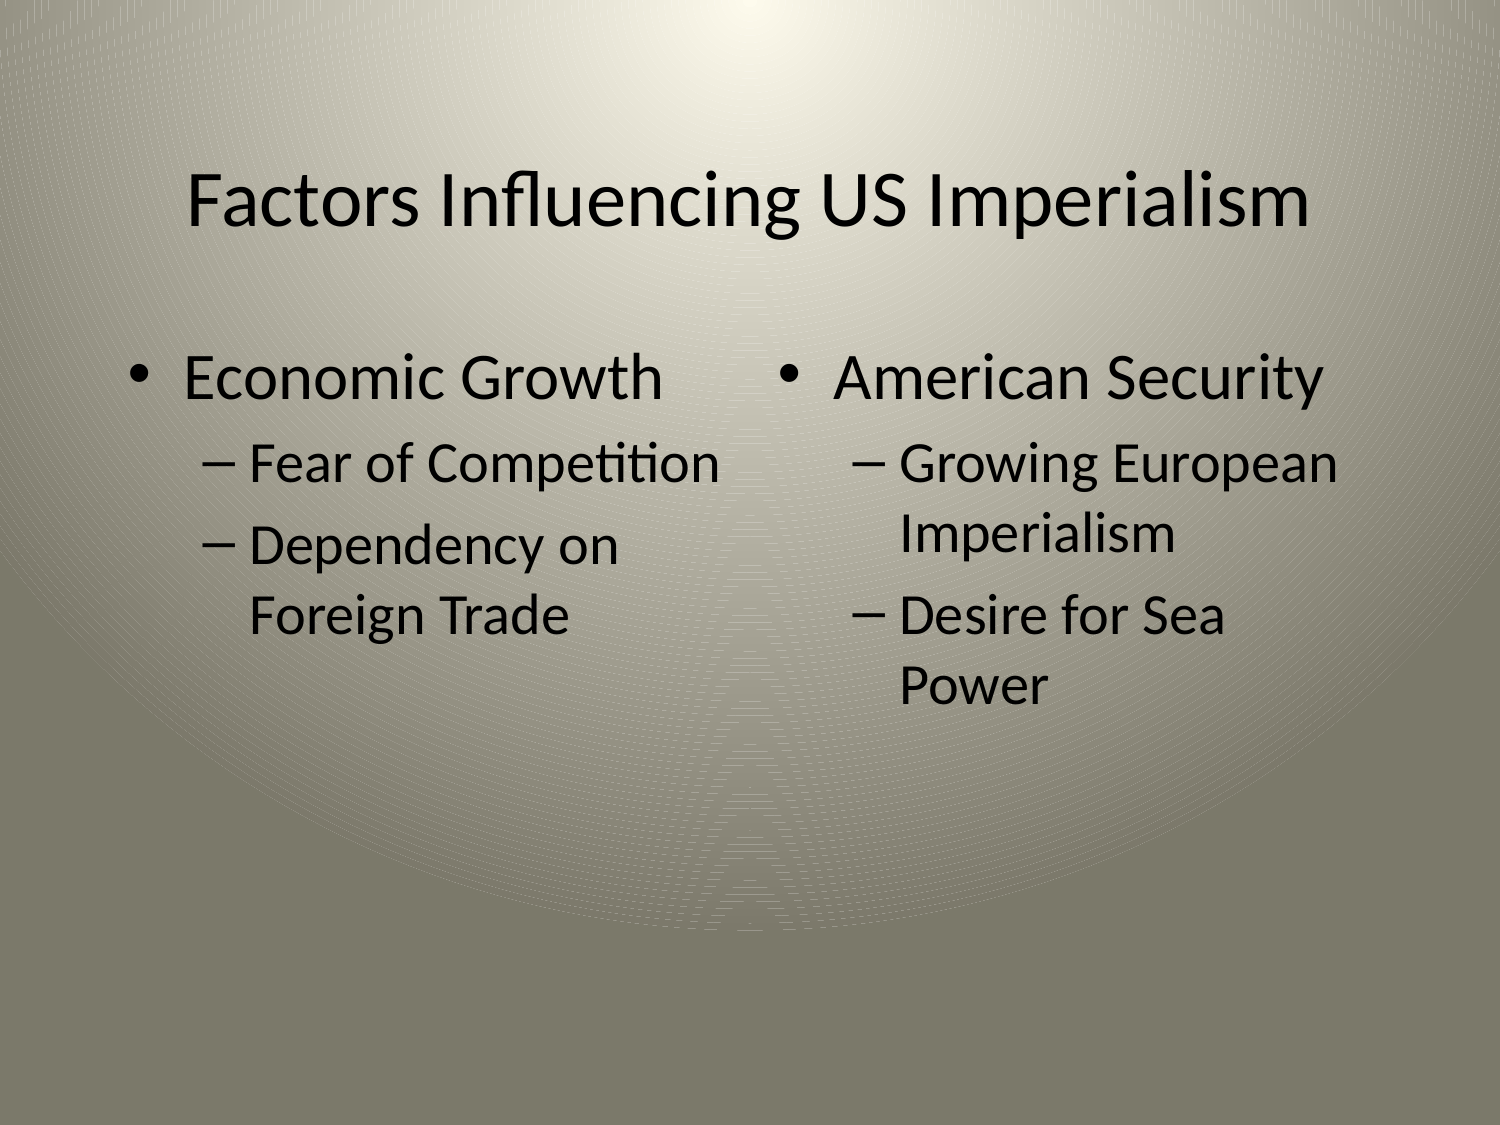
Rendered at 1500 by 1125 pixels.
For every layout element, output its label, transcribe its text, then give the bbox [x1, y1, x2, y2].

list Economic Growth Fear of Competition Dependency on Foreign Trade [112, 324, 738, 1000]
list American Security Growing European Imperialism Desire for Sea Power [762, 324, 1388, 1000]
title Factors Influencing US Imperialism [112, 99, 1388, 288]
